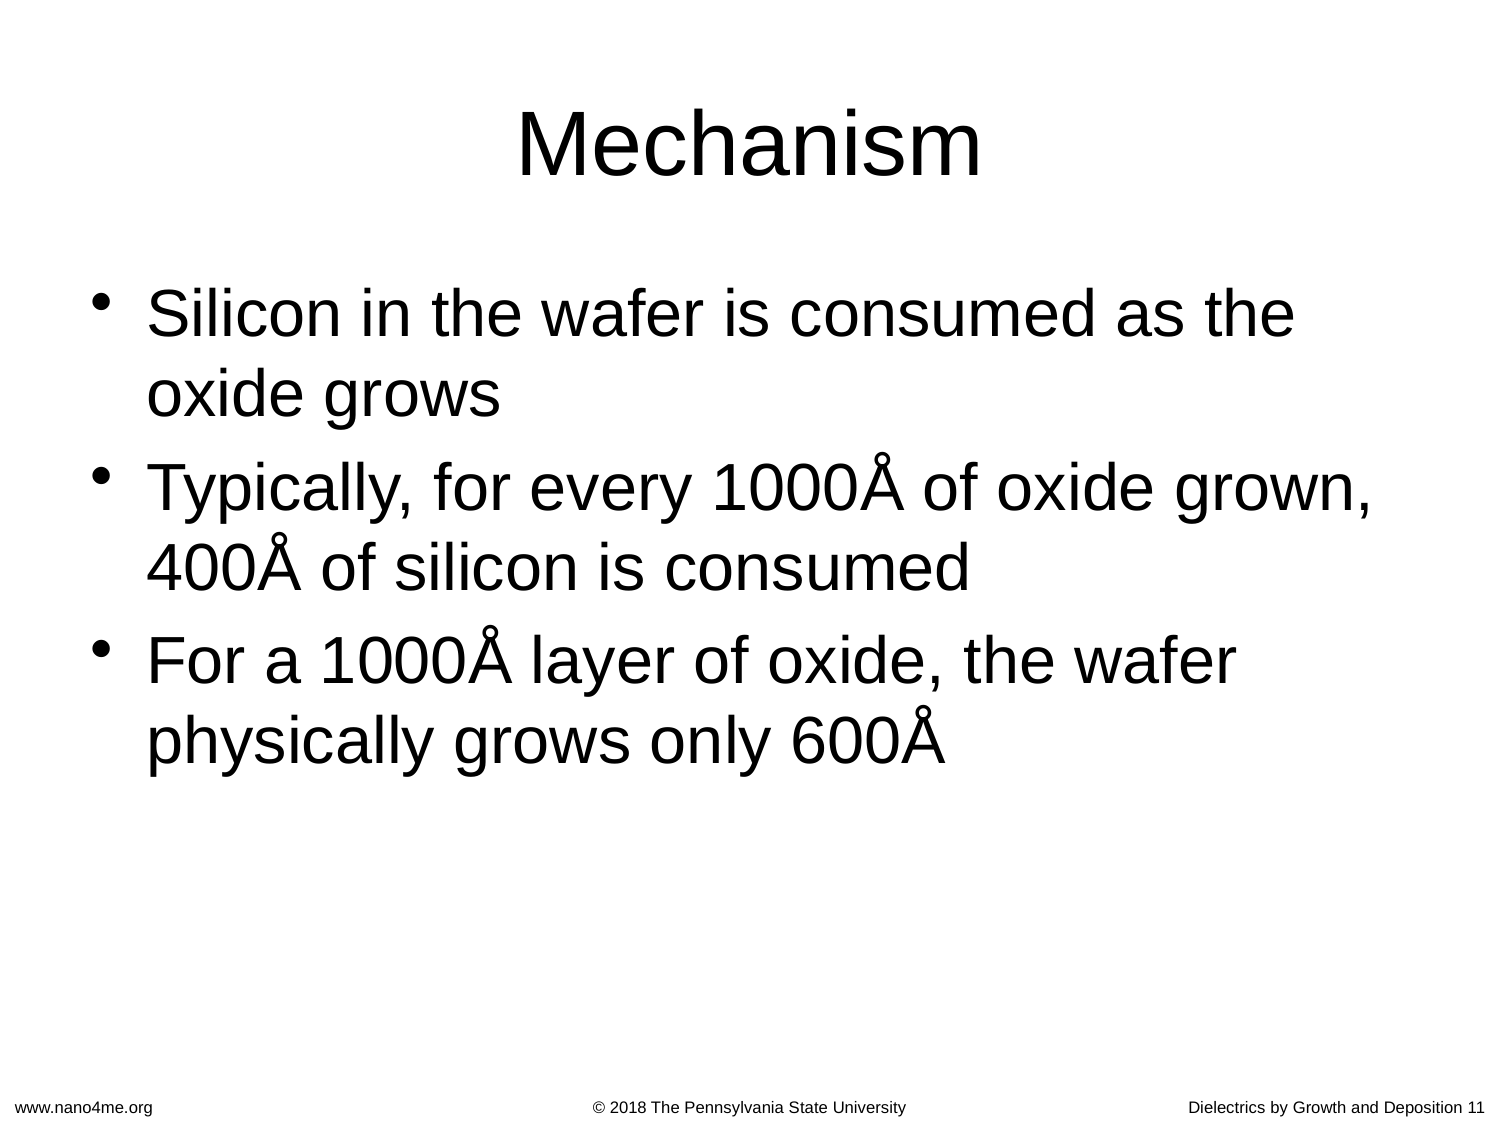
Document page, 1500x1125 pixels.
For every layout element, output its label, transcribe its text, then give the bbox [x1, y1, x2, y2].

title Mechanism [75, 45, 1425, 233]
list Silicon in the wafer is consumed as the oxide grows Typically, for every 1000Å of oxide grown, 400Å of silicon is consumed For a 1000Å layer of oxide, the wafer physically grows only 600Å [75, 262, 1425, 863]
